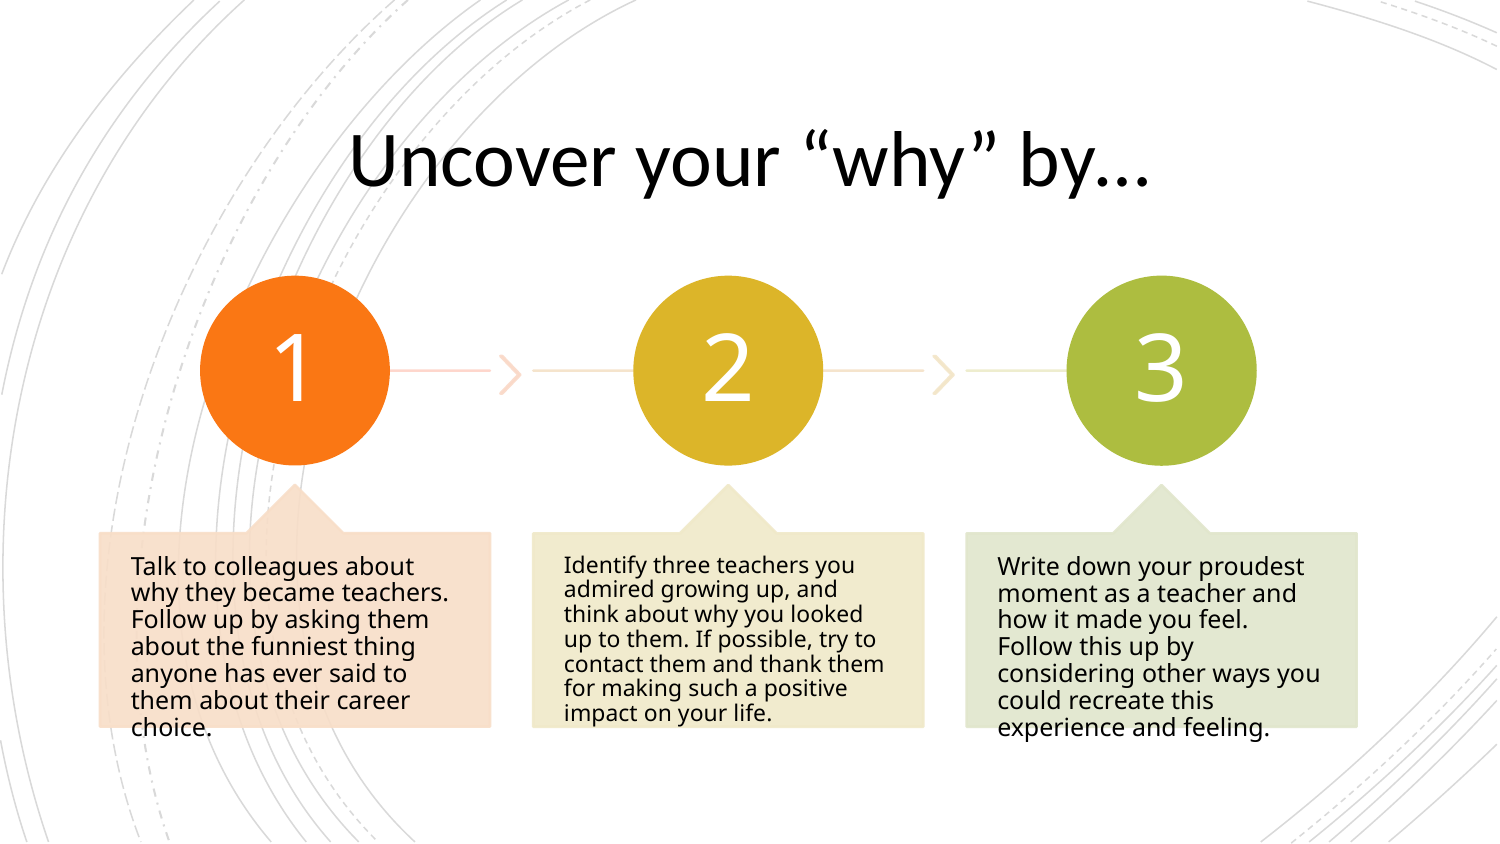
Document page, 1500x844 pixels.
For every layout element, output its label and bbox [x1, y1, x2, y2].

text_box [99, 276, 1357, 835]
text_box [0, 0, 1498, 844]
